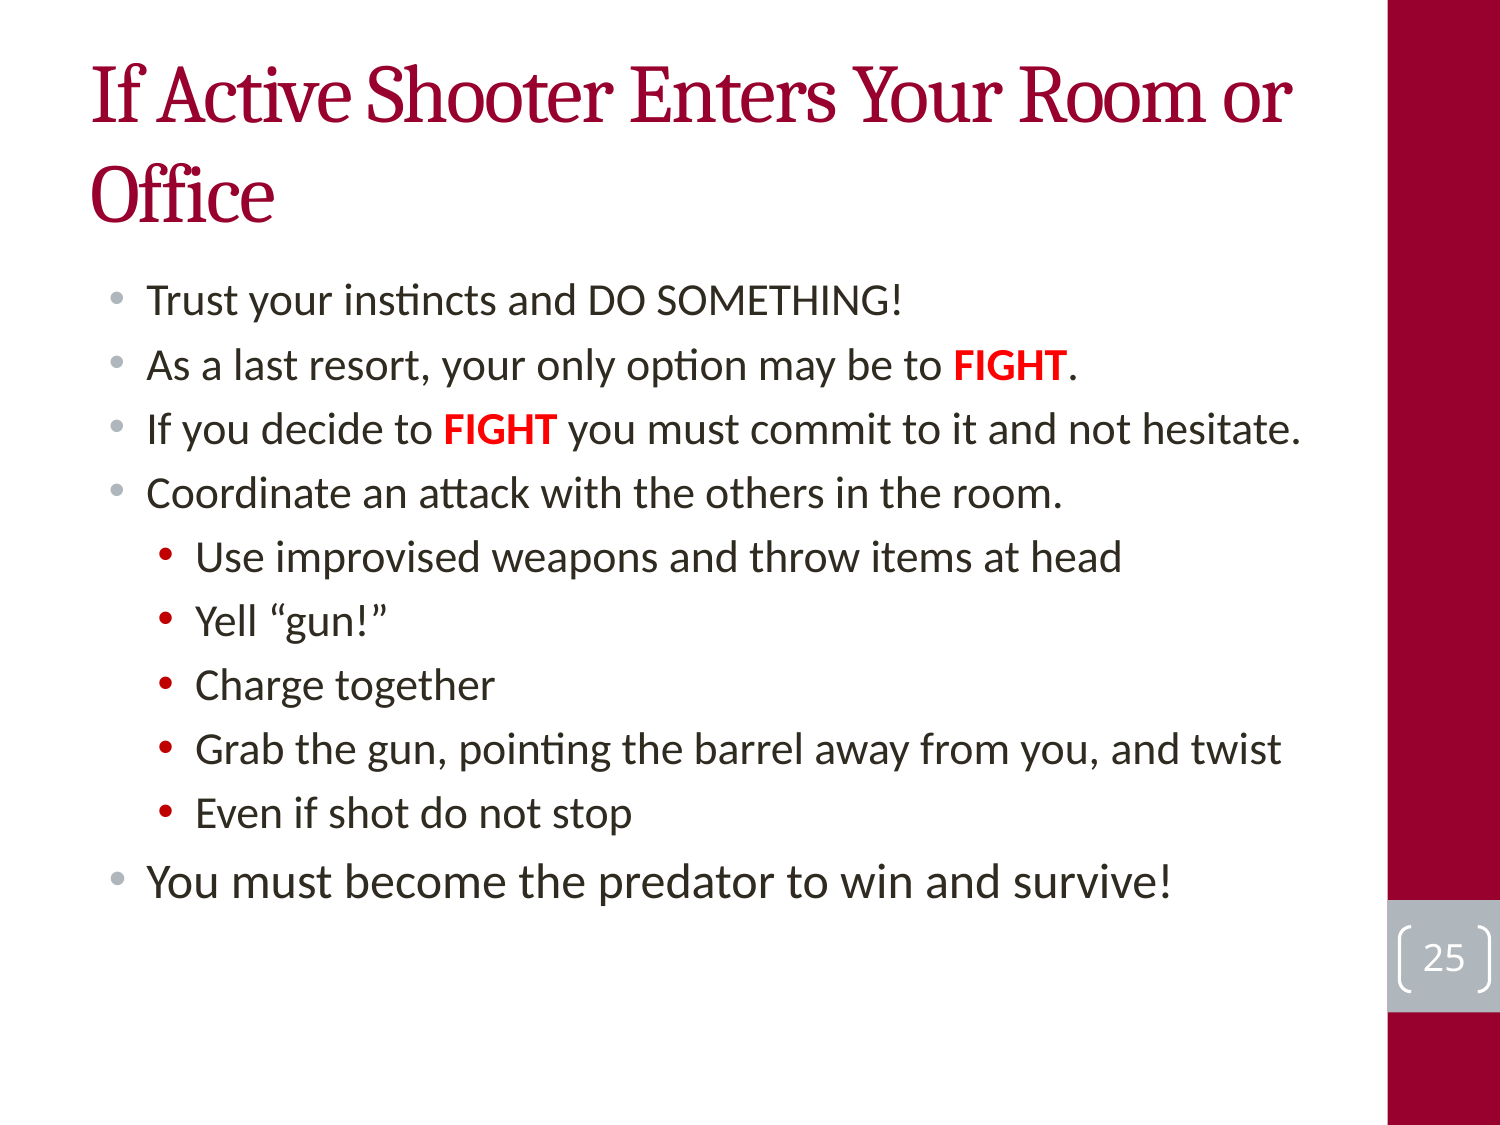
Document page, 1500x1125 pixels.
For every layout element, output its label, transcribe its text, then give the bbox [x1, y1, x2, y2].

list Trust your instincts and DO SOMETHING! As a last resort, your only option may be to FIGHT. If you decide to FIGHT you must commit to it and not hesitate. Coordinate an attack with the others in the room. Use improvised weapons and throw items at head Yell “gun!” Charge together Grab the gun, pointing the barrel away from you, and twist Even if shot do not stop You must become the predator to win and survive! [75, 262, 1325, 1050]
title If Active Shooter Enters Your Room or Office [75, 45, 1325, 233]
slide_number 25 [1397, 925, 1492, 994]
